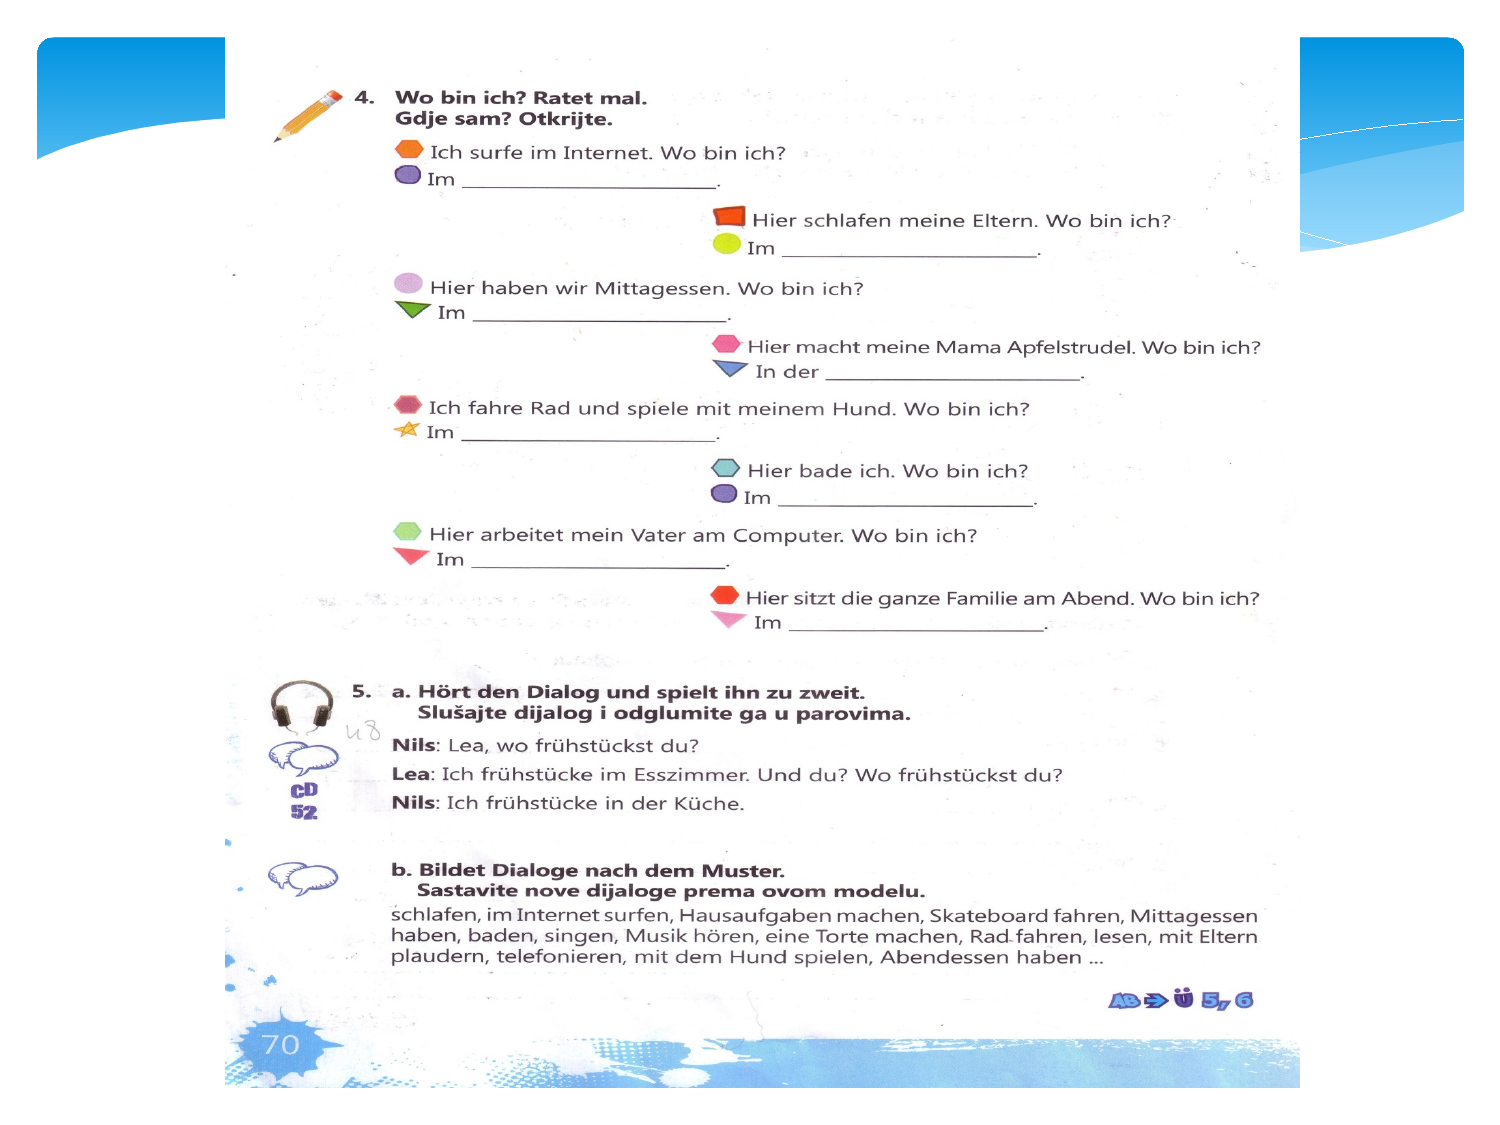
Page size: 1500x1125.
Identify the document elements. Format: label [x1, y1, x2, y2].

picture [224, 37, 1301, 1088]
